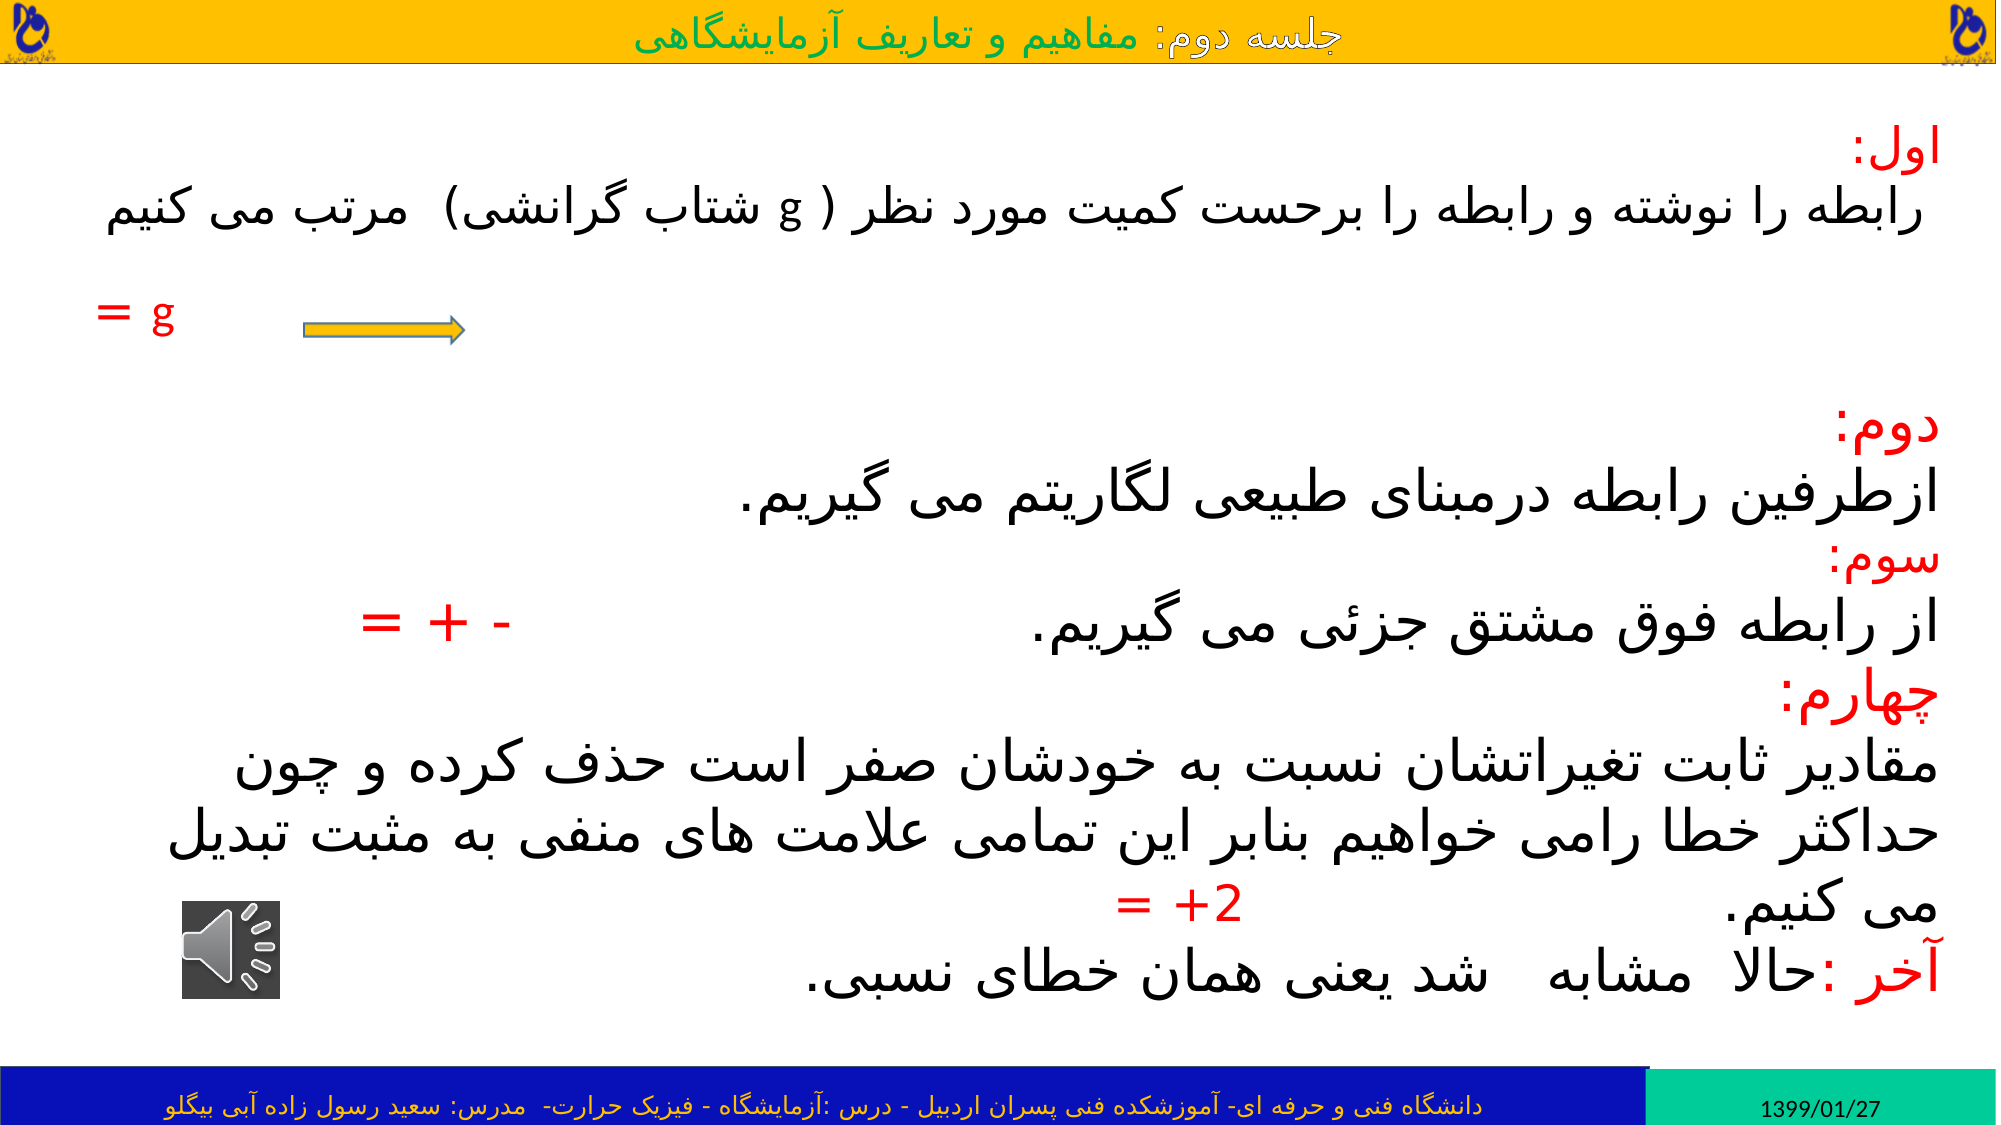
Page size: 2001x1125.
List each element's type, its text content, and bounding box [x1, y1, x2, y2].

picture [1932, 0, 2000, 75]
picture [0, 0, 63, 74]
text_box جلسه دوم: مفاهیم و تعاریف آزمایشگاهی [63, 0, 1932, 64]
text_box 1399/01/27 [1645, 1069, 1996, 1125]
picture [303, 314, 466, 346]
footer دانشگاه فنی و حرفه ای- آموزشکده فنی پسران اردبیل - درس :آزمایشگاه - فیزیک حرارت- مدرس: سعید رسول زاده آبی بیگلو [0, 1066, 1650, 1125]
picture [180, 899, 281, 1000]
